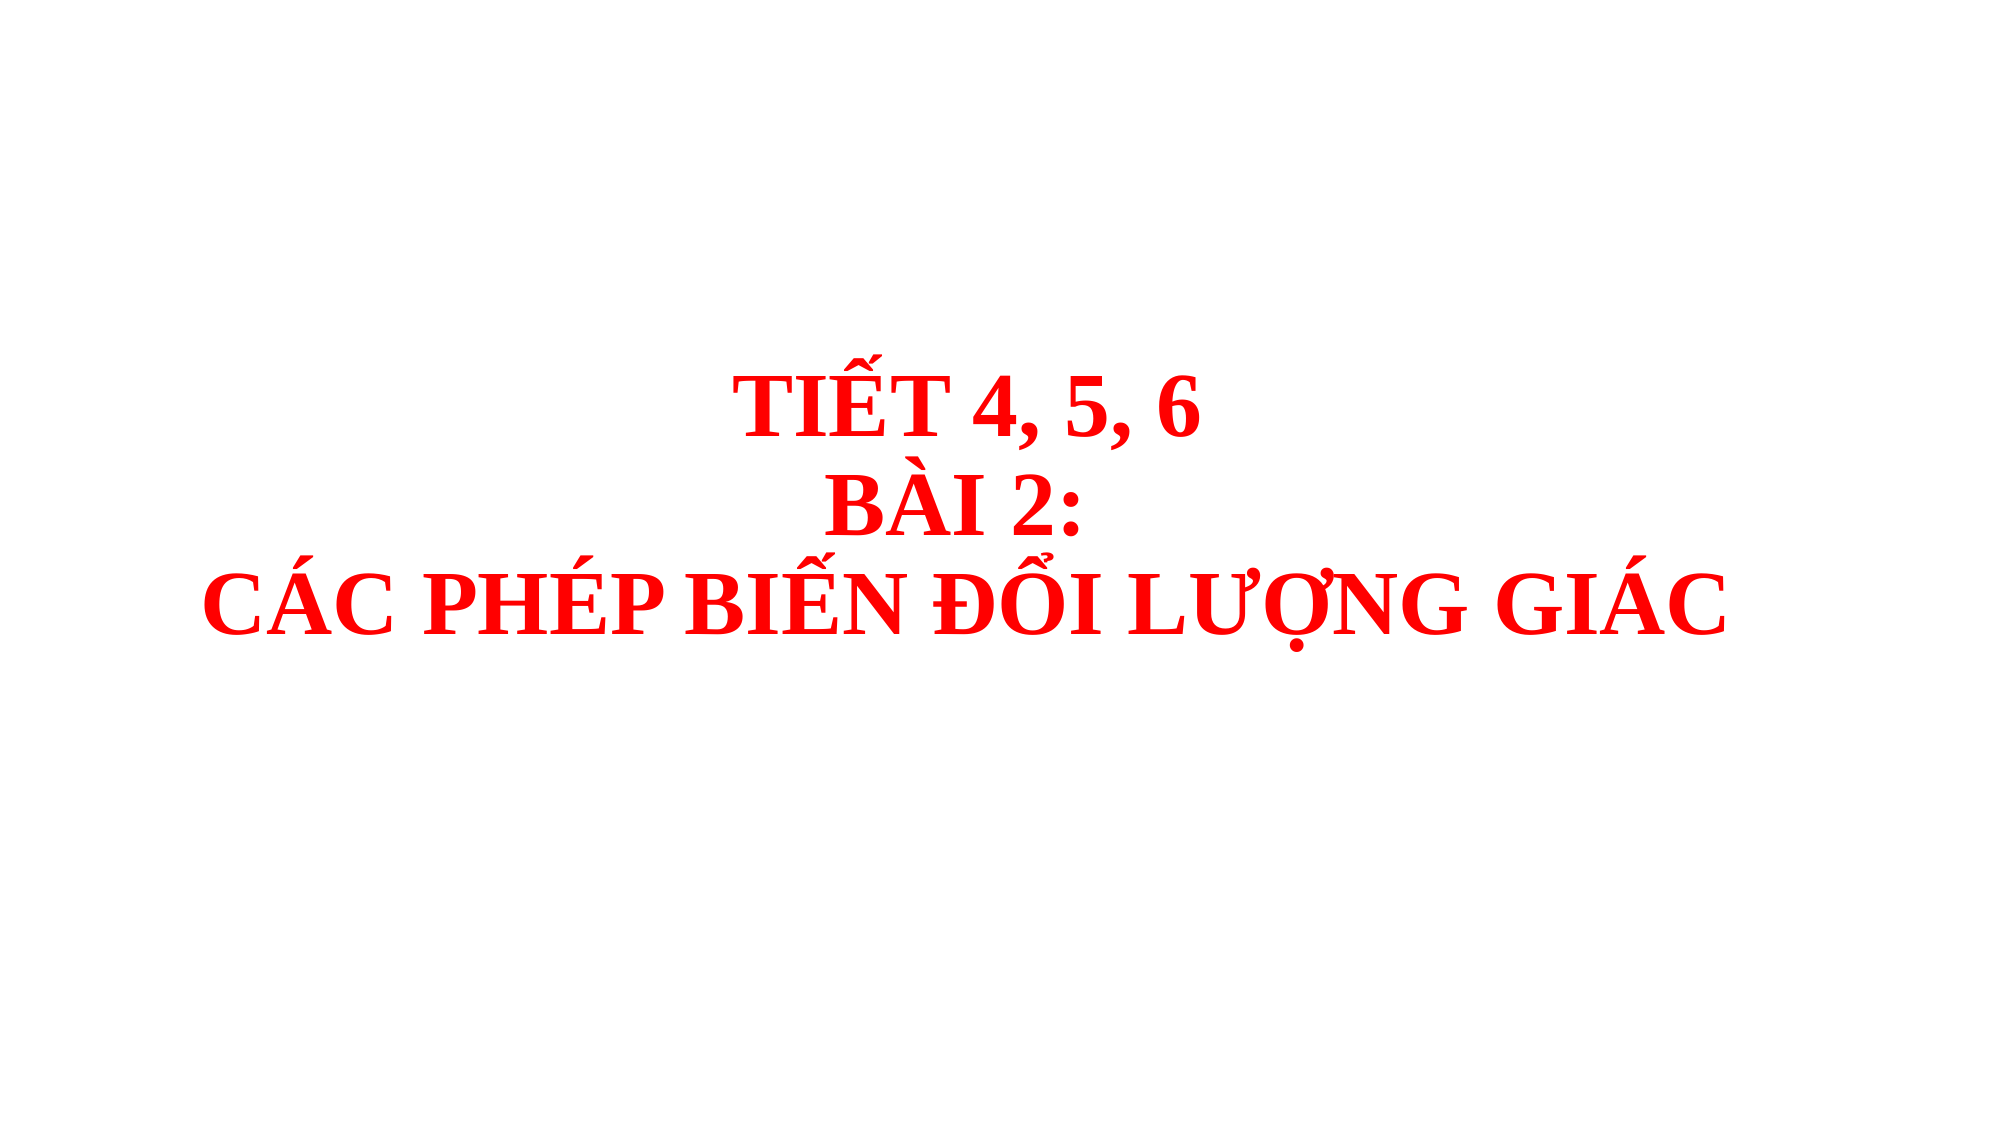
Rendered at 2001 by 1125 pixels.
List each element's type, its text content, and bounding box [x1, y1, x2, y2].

title TIẾT 4, 5, 6 BÀI 2: CÁC PHÉP BIẾN ĐỔI LƯỢNG GIÁC [62, 218, 1873, 663]
